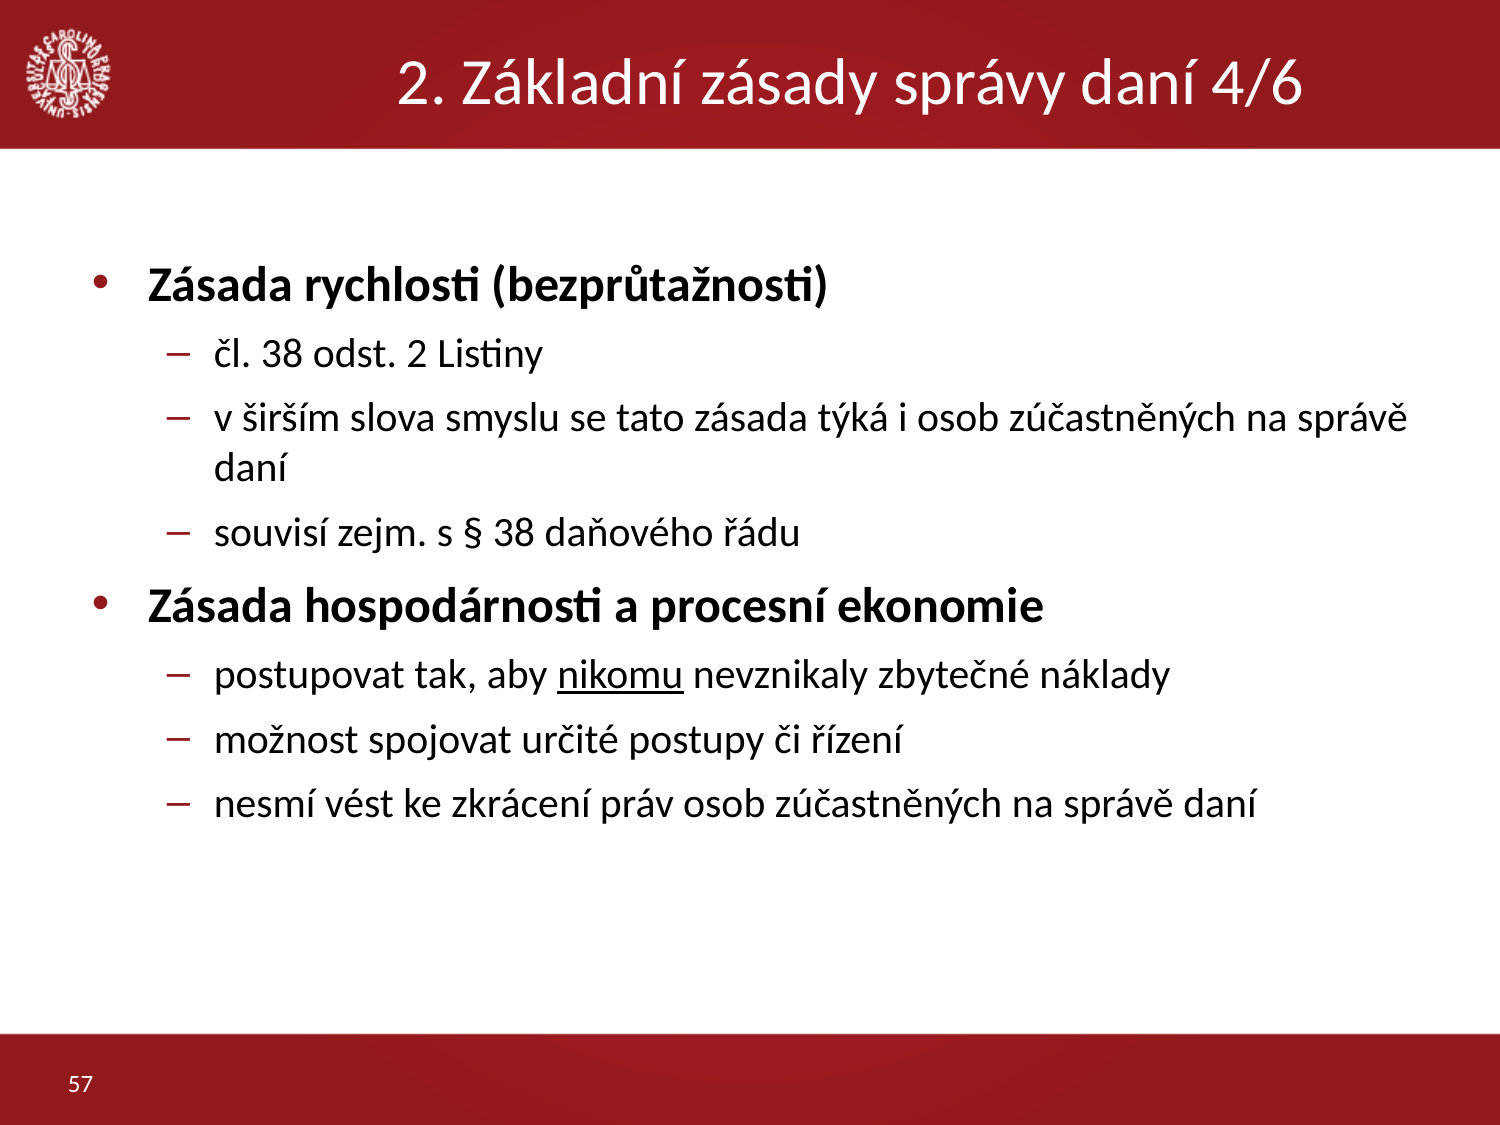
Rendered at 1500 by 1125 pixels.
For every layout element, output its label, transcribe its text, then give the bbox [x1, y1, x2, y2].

list Zásada rychlosti (bezprůtažnosti) čl. 38 odst. 2 Listiny v širším slova smyslu se tato zásada týká i osob zúčastněných na správě daní souvisí zejm. s § 38 daňového řádu Zásada hospodárnosti a procesní ekonomie postupovat tak, aby nikomu nevznikaly zbytečné náklady možnost spojovat určité postupy či řízení nesmí vést ke zkrácení práv osob zúčastněných na správě daní [76, 243, 1427, 1012]
text_box 57 [53, 1060, 276, 1106]
title 2. Základní zásady správy daní 4/6 [277, 30, 1425, 126]
picture [0, 0, 1500, 1125]
